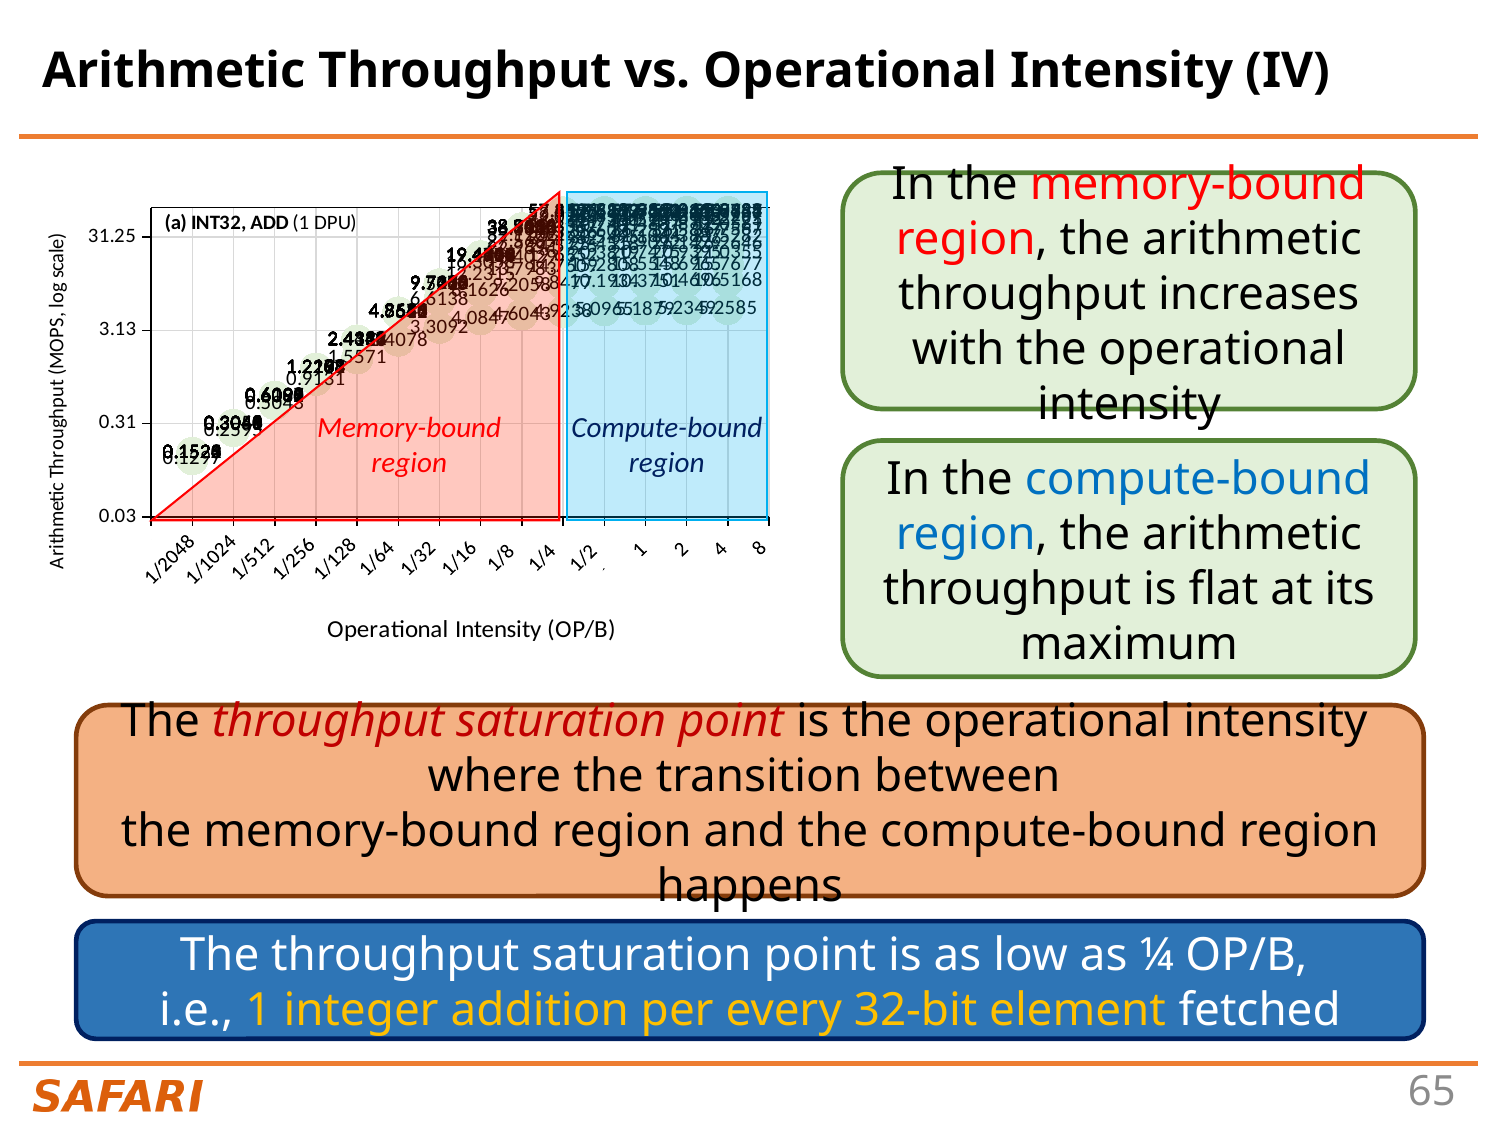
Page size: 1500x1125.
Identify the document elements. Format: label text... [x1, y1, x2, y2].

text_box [151, 192, 517, 521]
title Arithmetic Throughput vs. Operational Intensity (IV) [27, 21, 1487, 122]
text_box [517, 192, 817, 521]
text_box In the compute-bound region, the arithmetic throughput is flat at its maximum [841, 439, 1417, 678]
chart [41, 192, 809, 651]
text_box The throughput saturation point is as low as ¼ OP/B, i.e., 1 integer addition per every 32-bit element fetched [75, 920, 1425, 1040]
text_box In the memory-bound region, the arithmetic throughput increases with the operational intensity [841, 171, 1417, 411]
text_box The throughput saturation point is the operational intensity where the transition between the memory-bound region and the compute-bound region happens [75, 704, 1425, 898]
